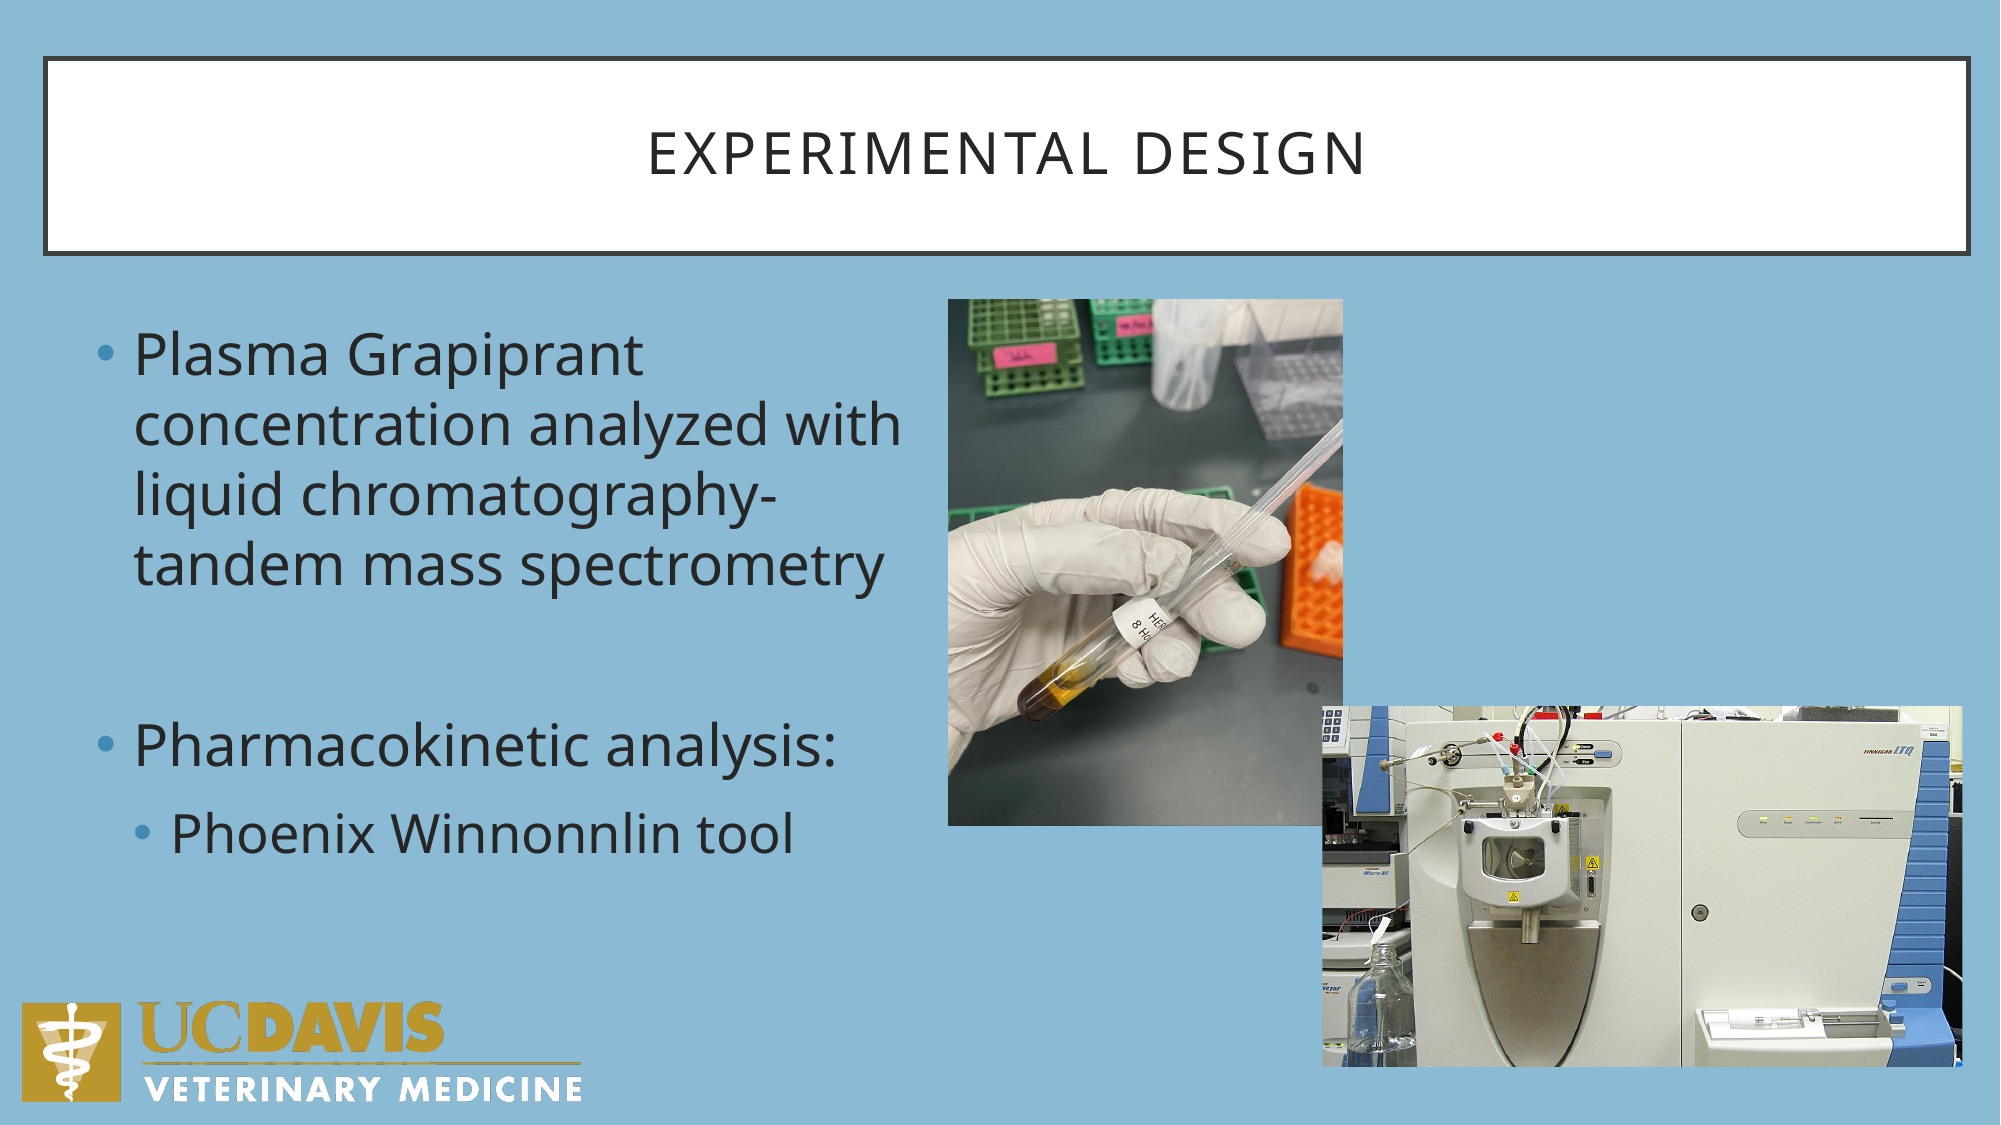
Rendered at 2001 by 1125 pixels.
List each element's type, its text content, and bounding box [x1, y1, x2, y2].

picture [22, 1001, 581, 1102]
title Experimental Design [43, 56, 1971, 256]
list Plasma Grapiprant concentration analyzed with liquid chromatography-tandem mass spectrometry Pharmacokinetic analysis: Phoenix Winnonnlin tool [80, 309, 975, 1052]
picture [948, 299, 1963, 1067]
